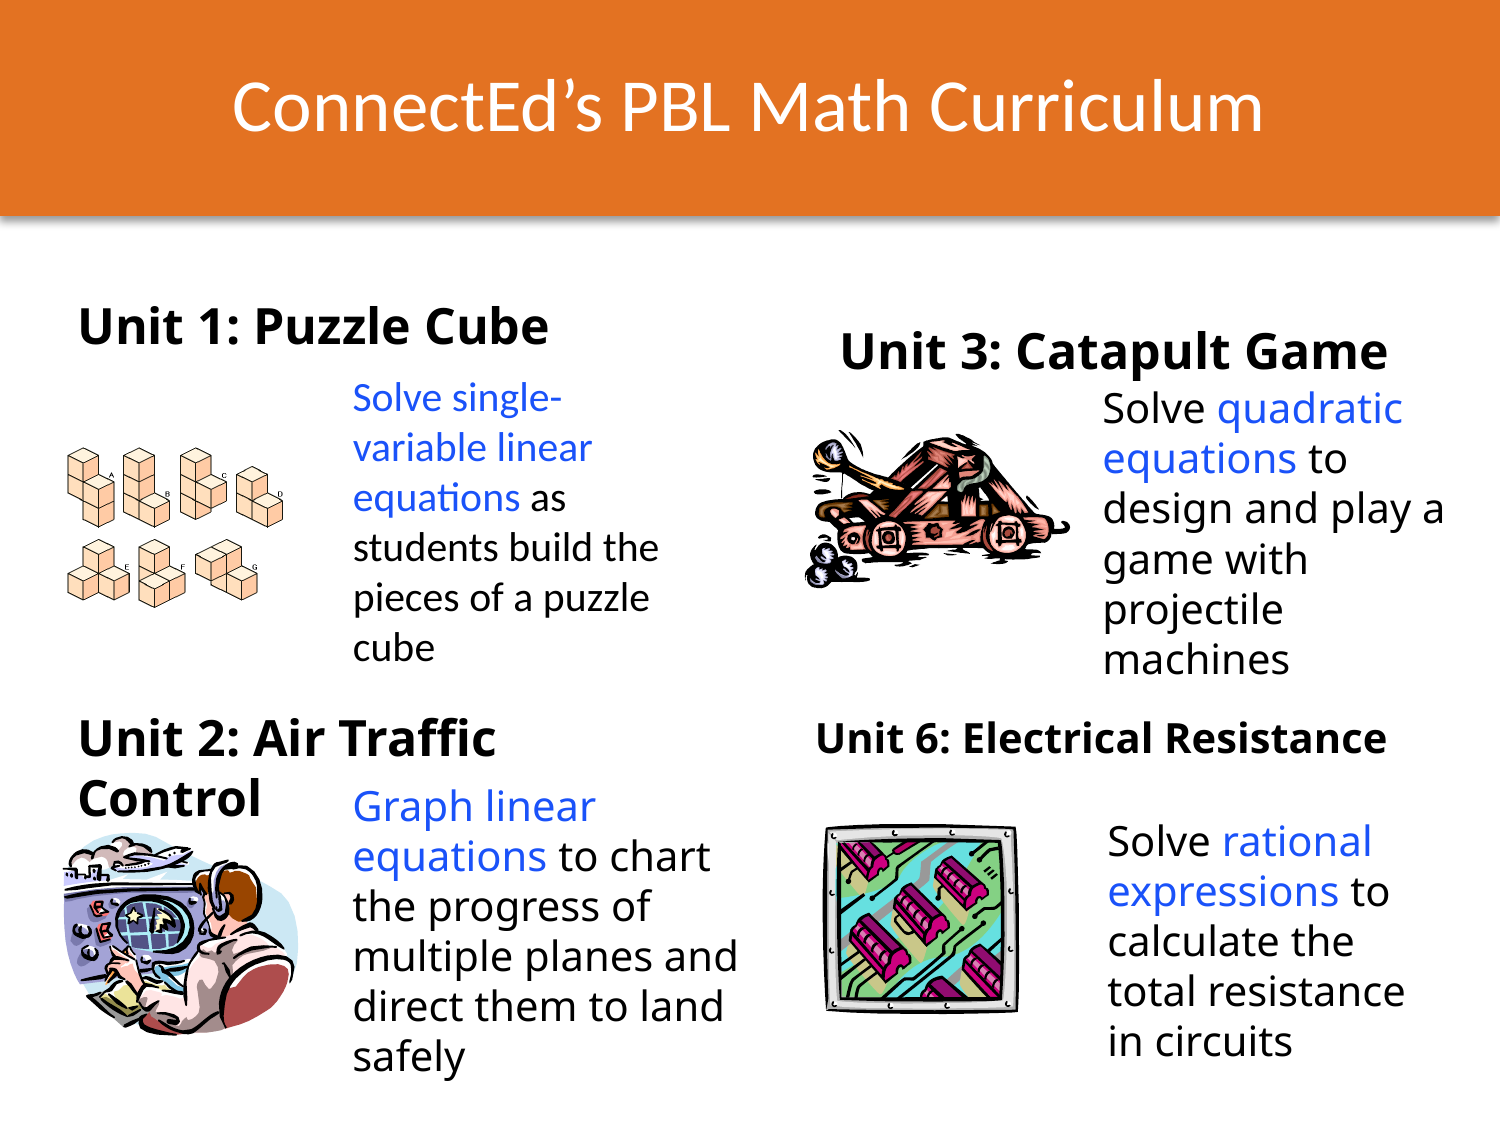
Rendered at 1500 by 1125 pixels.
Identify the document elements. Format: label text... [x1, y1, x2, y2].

title ConnectEd’s PBL Math Curriculum [0, 13, 1500, 202]
text_box Solve single-variable linear equations as students build the pieces of a puzzle cube [337, 362, 700, 638]
text_box Solve rational expressions to calculate the total resistance in circuits [1092, 807, 1450, 1073]
text_box Graph linear equations to chart the progress of multiple planes and direct them to land safely [337, 772, 763, 1088]
text_box Solve quadratic equations to design and play a game with projectile machines [1087, 388, 1463, 690]
text_box Unit 1: Puzzle Cube [62, 287, 638, 363]
picture [799, 424, 1076, 594]
text_box Unit 2: Air Traffic Control [62, 699, 688, 834]
text_box Unit 6: Electrical Resistance [800, 704, 1438, 770]
picture [820, 822, 1022, 1016]
picture [62, 442, 288, 613]
text_box Unit 3: Catapult Game [825, 312, 1463, 388]
picture [62, 831, 301, 1038]
